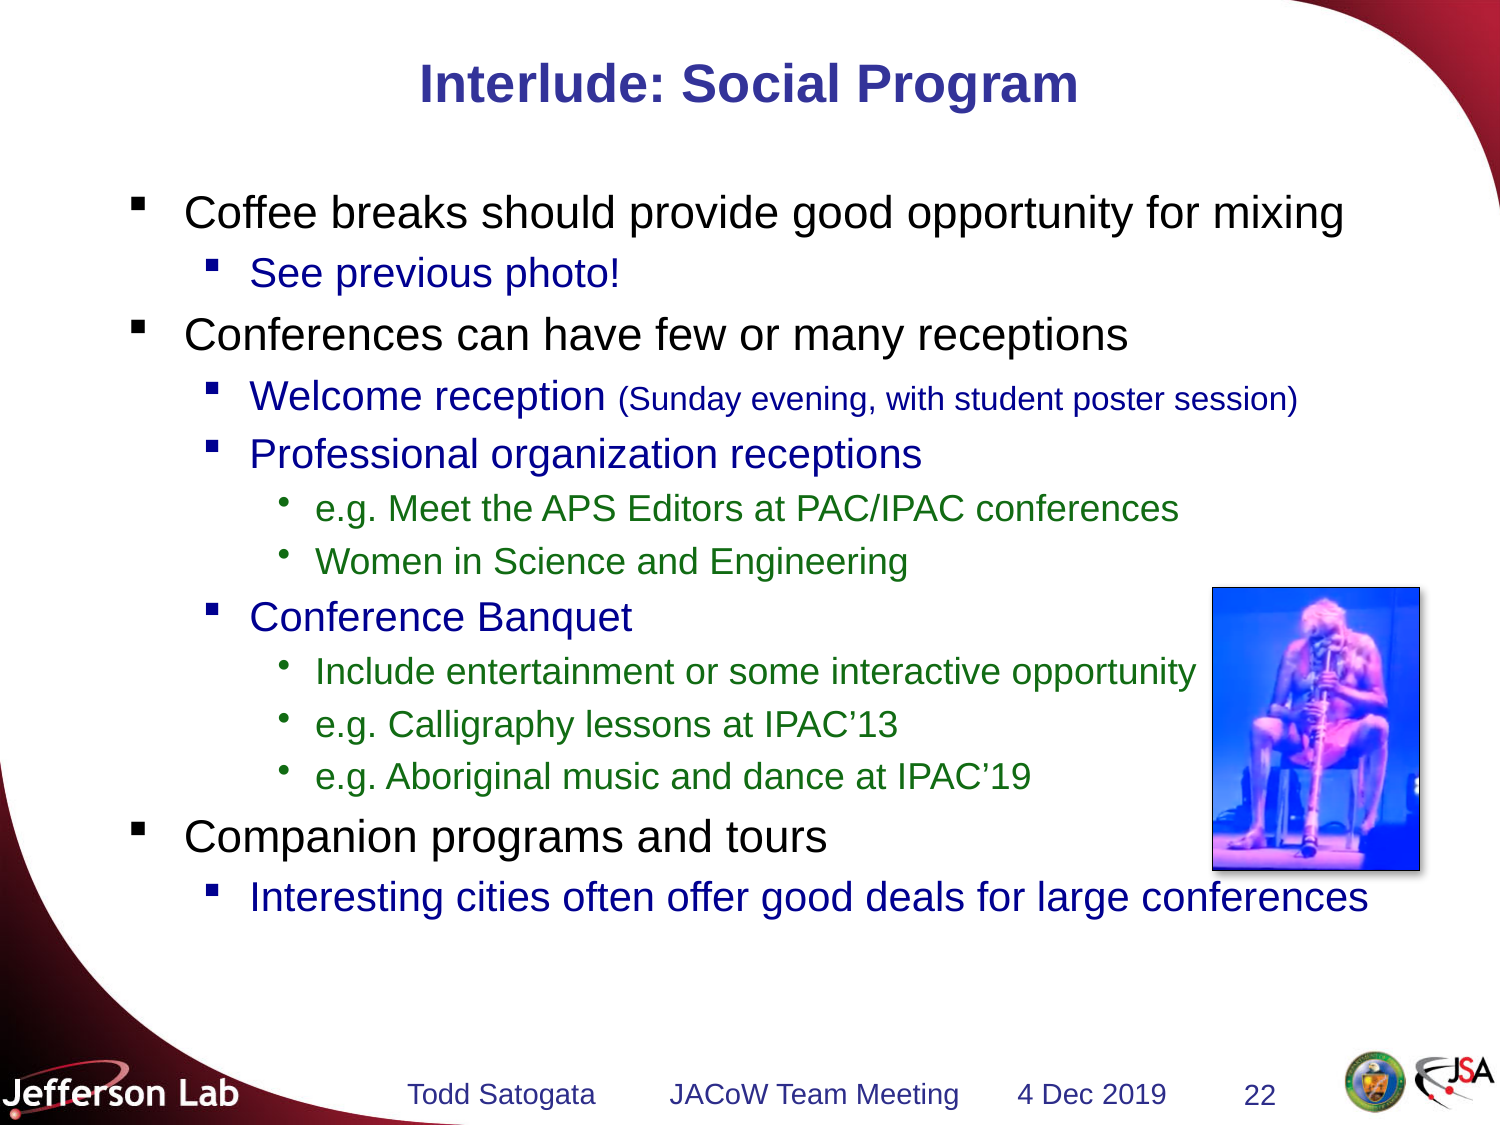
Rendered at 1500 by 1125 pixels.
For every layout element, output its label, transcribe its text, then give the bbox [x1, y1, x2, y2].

title Interlude: Social Program [112, 24, 1388, 138]
list Coffee breaks should provide good opportunity for mixing See previous photo! Conferences can have few or many receptions Welcome reception (Sunday evening, with student poster session) Professional organization receptions e.g. Meet the APS Editors at PAC/IPAC conferences Women in Science and Engineering Conference Banquet Include entertainment or some interactive opportunity e.g. Calligraphy lessons at IPAC’13 e.g. Aboriginal music and dance at IPAC’19 Companion programs and tours Interesting cities often offer good deals for large conferences [112, 174, 1388, 1000]
picture [0, 0, 1500, 1125]
